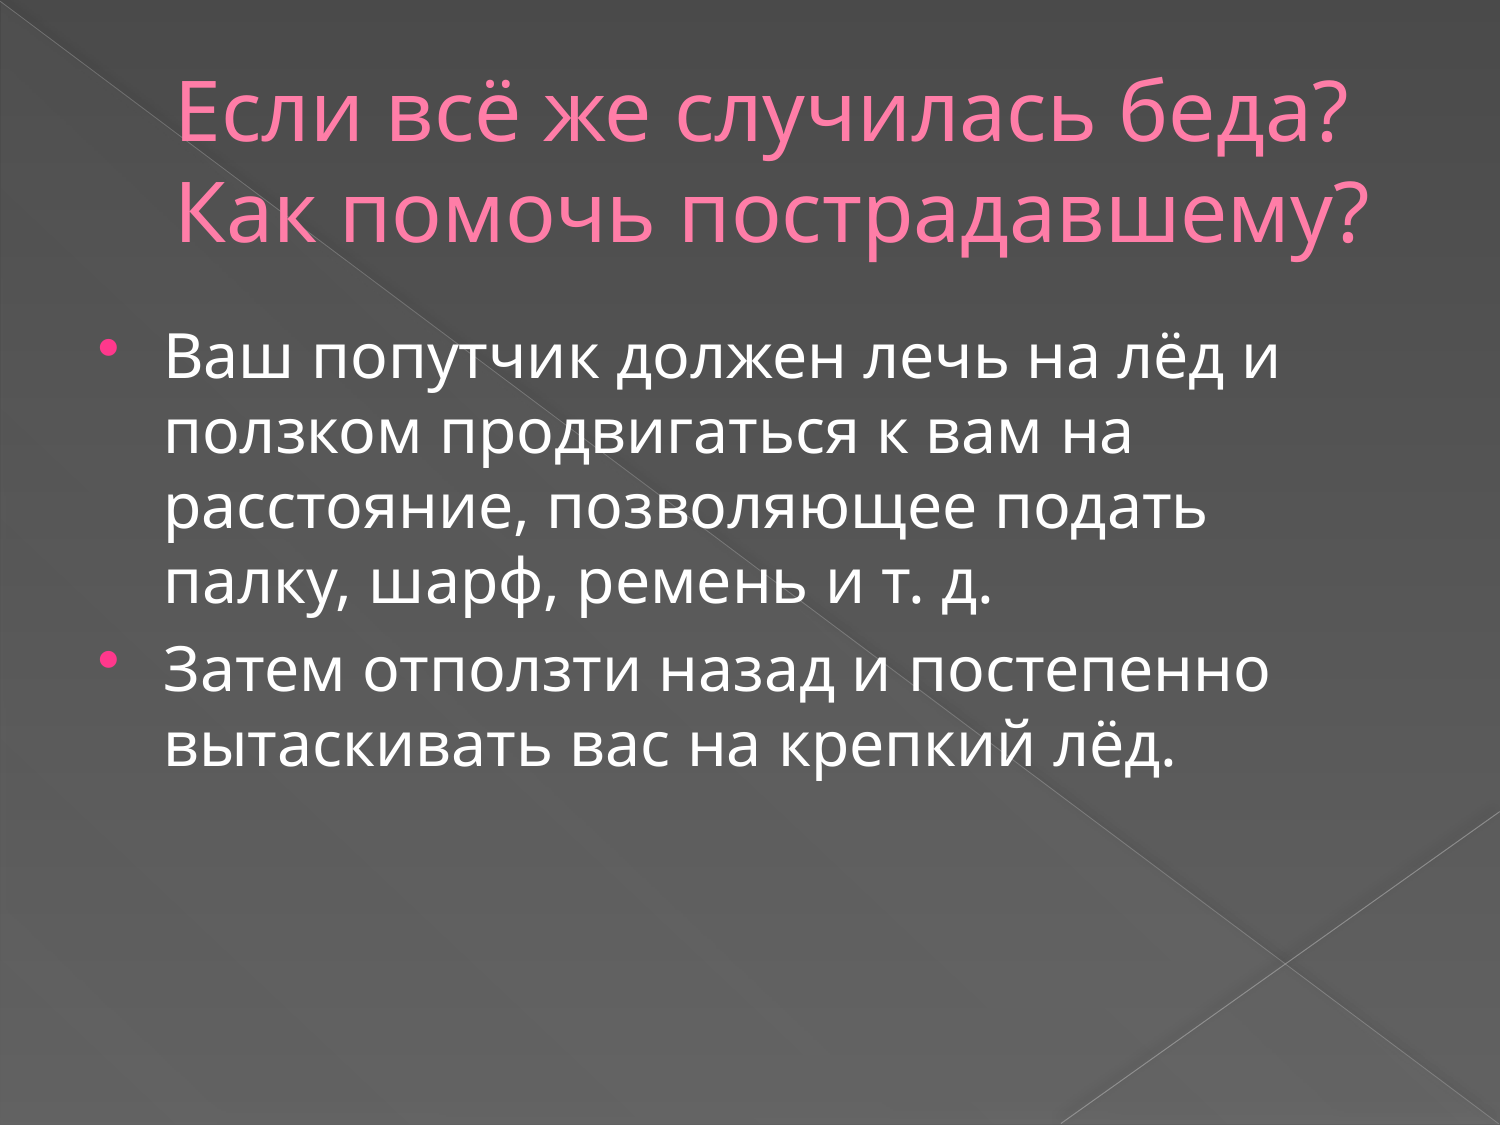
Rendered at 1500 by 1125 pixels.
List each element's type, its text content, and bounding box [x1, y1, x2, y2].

title Если всё же случилась беда? Как помочь пострадавшему? [75, 43, 1425, 274]
list Ваш попутчик должен лечь на лёд и ползком продвигаться к вам на расстояние, позволяющее подать палку, шарф, ремень и т. д. Затем отползти назад и постепенно вытаскивать вас на крепкий лёд. [75, 308, 1425, 1059]
